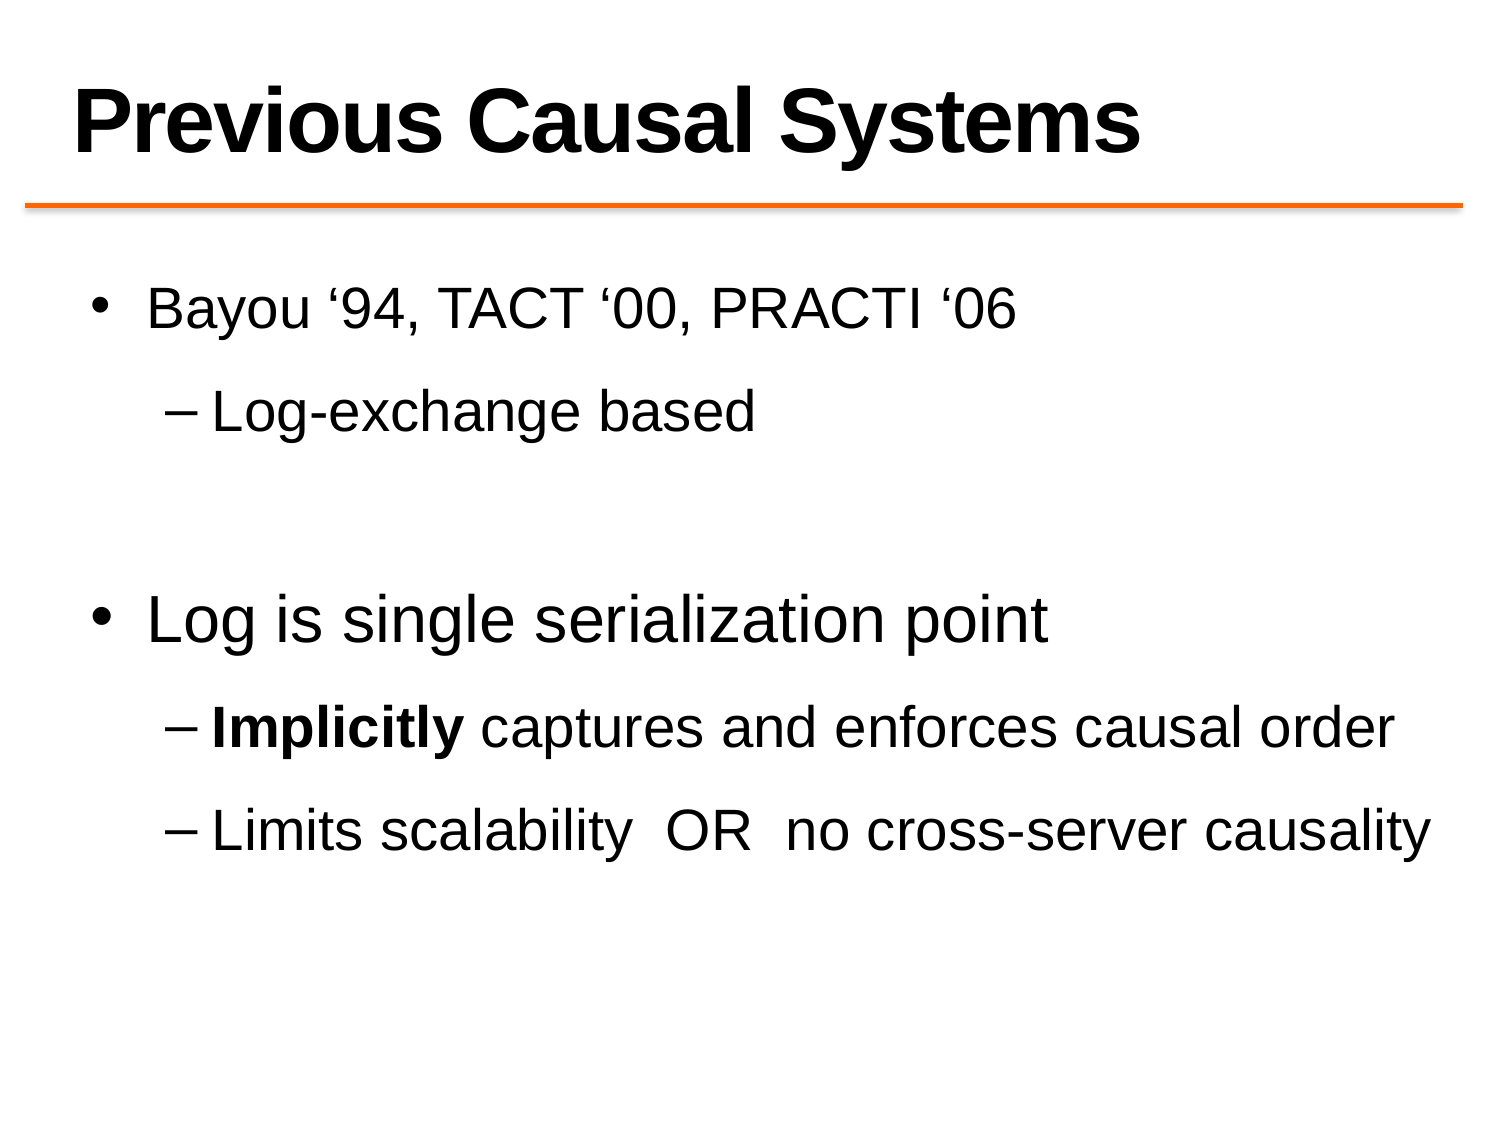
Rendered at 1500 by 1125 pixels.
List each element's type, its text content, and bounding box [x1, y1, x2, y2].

list Bayou ‘94, TACT ‘00, PRACTI ‘06 Log-exchange based Log is single serialization point Implicitly captures and enforces causal order Limits scalability OR no cross-server causality [75, 262, 1500, 1005]
title Previous Causal Systems [56, 2, 1500, 179]
